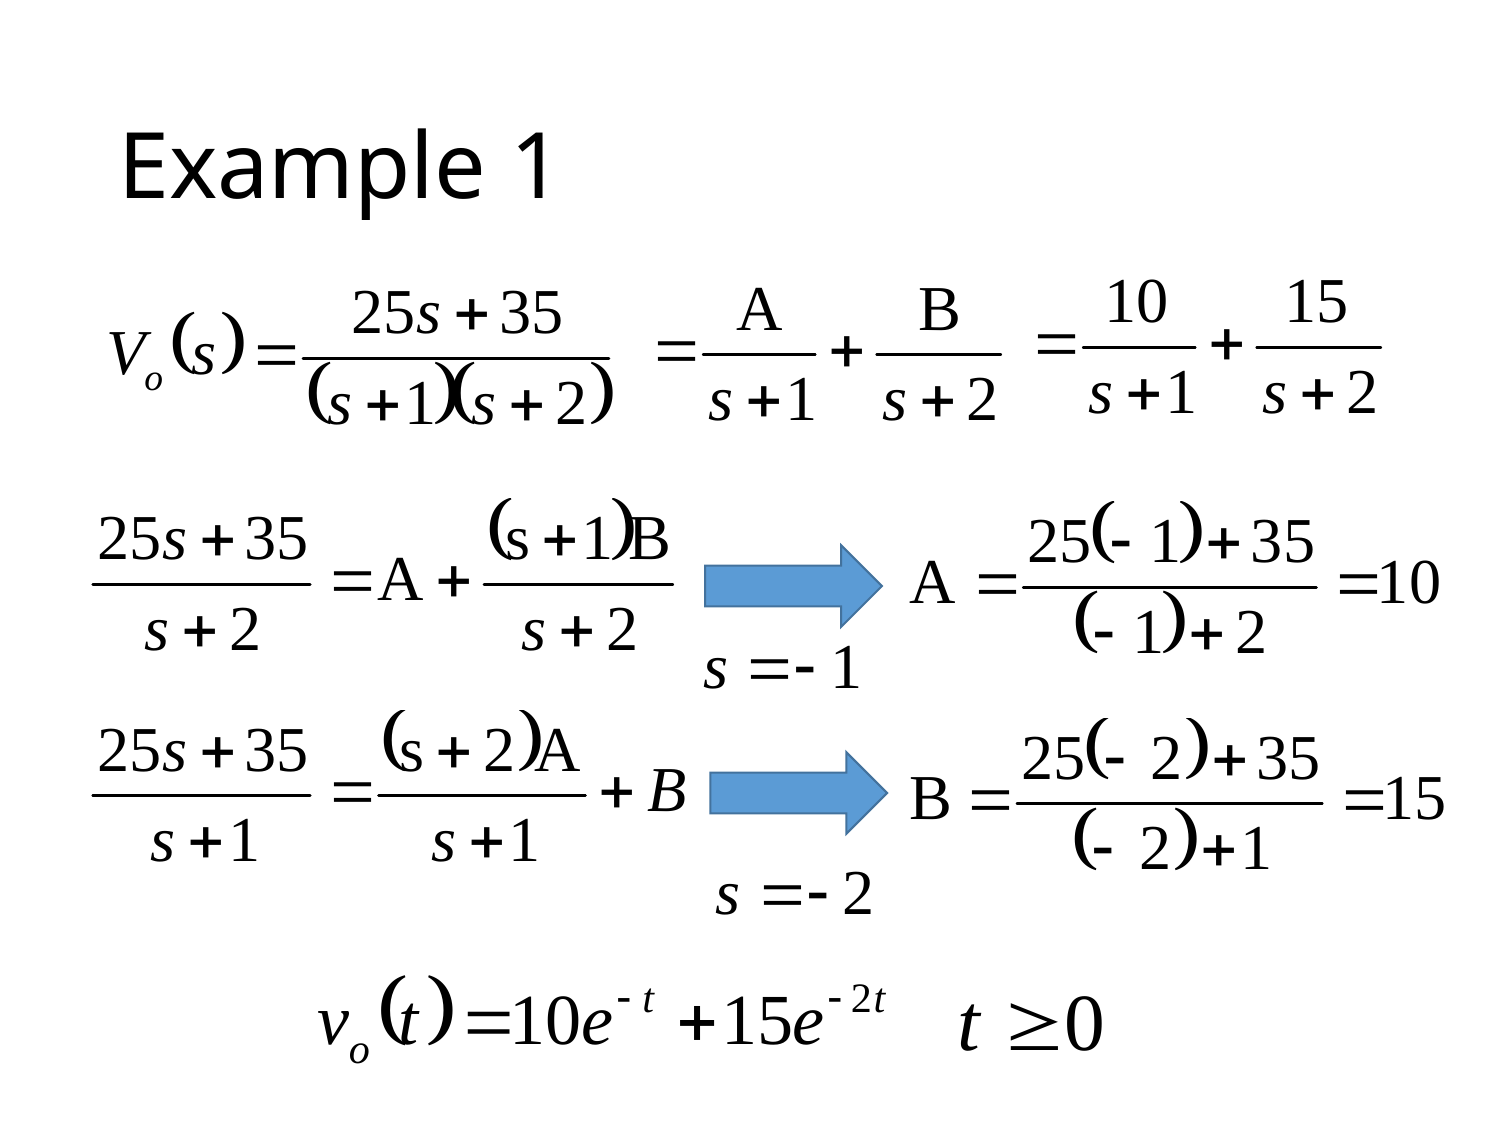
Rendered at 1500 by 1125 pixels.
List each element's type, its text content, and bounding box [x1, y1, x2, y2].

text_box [307, 967, 904, 1082]
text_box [642, 269, 1012, 435]
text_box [899, 718, 1457, 895]
text_box [704, 542, 884, 629]
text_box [692, 629, 870, 705]
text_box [81, 498, 688, 665]
text_box [709, 749, 889, 837]
title Example 1 [103, 59, 1397, 278]
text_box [948, 975, 1118, 1071]
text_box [705, 855, 888, 931]
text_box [81, 710, 698, 876]
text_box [103, 272, 623, 449]
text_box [899, 501, 1452, 678]
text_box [1022, 261, 1392, 428]
